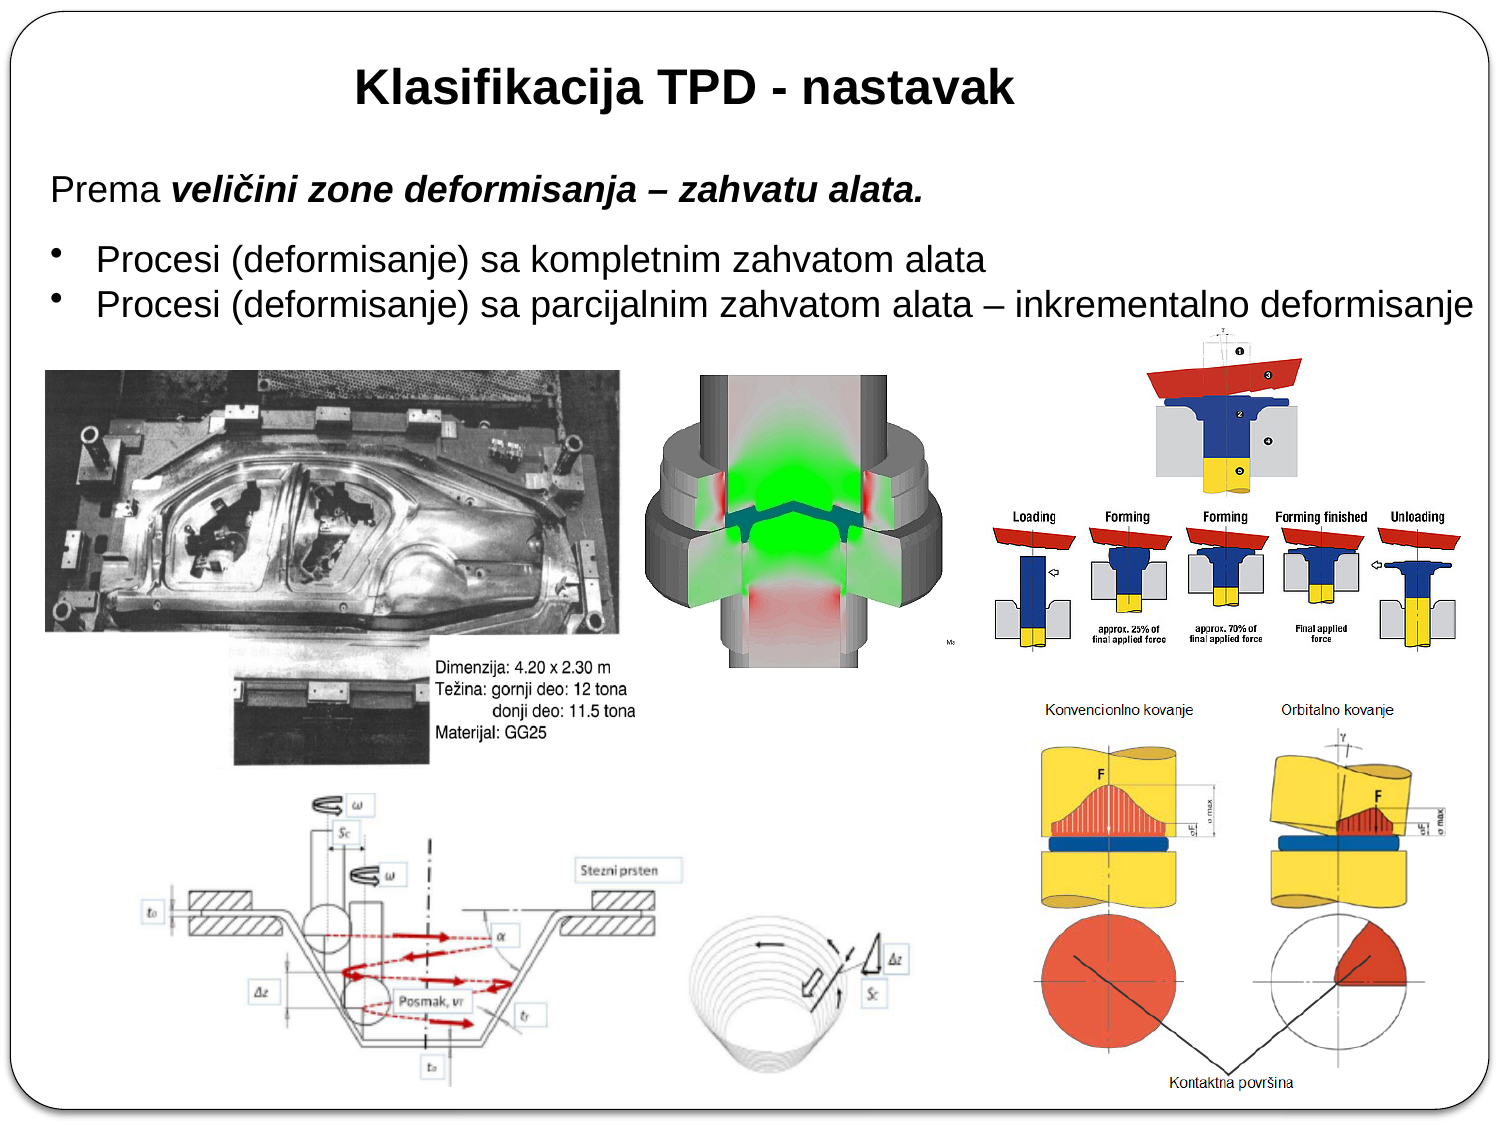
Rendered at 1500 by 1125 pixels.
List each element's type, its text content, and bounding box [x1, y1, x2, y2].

picture [986, 325, 1469, 655]
text_box Klasifikacija TPD - nastavak [339, 46, 1149, 122]
picture [44, 370, 955, 769]
picture [1033, 692, 1446, 1095]
picture [135, 793, 928, 1087]
text_box Prema veličini zone deformisanja – zahvatu alata. Procesi (deformisanje) sa kompletnim zahvatom alata Procesi (deformisanje) sa parcijalnim zahvatom alata – inkrementalno deformisanje [35, 157, 1500, 378]
